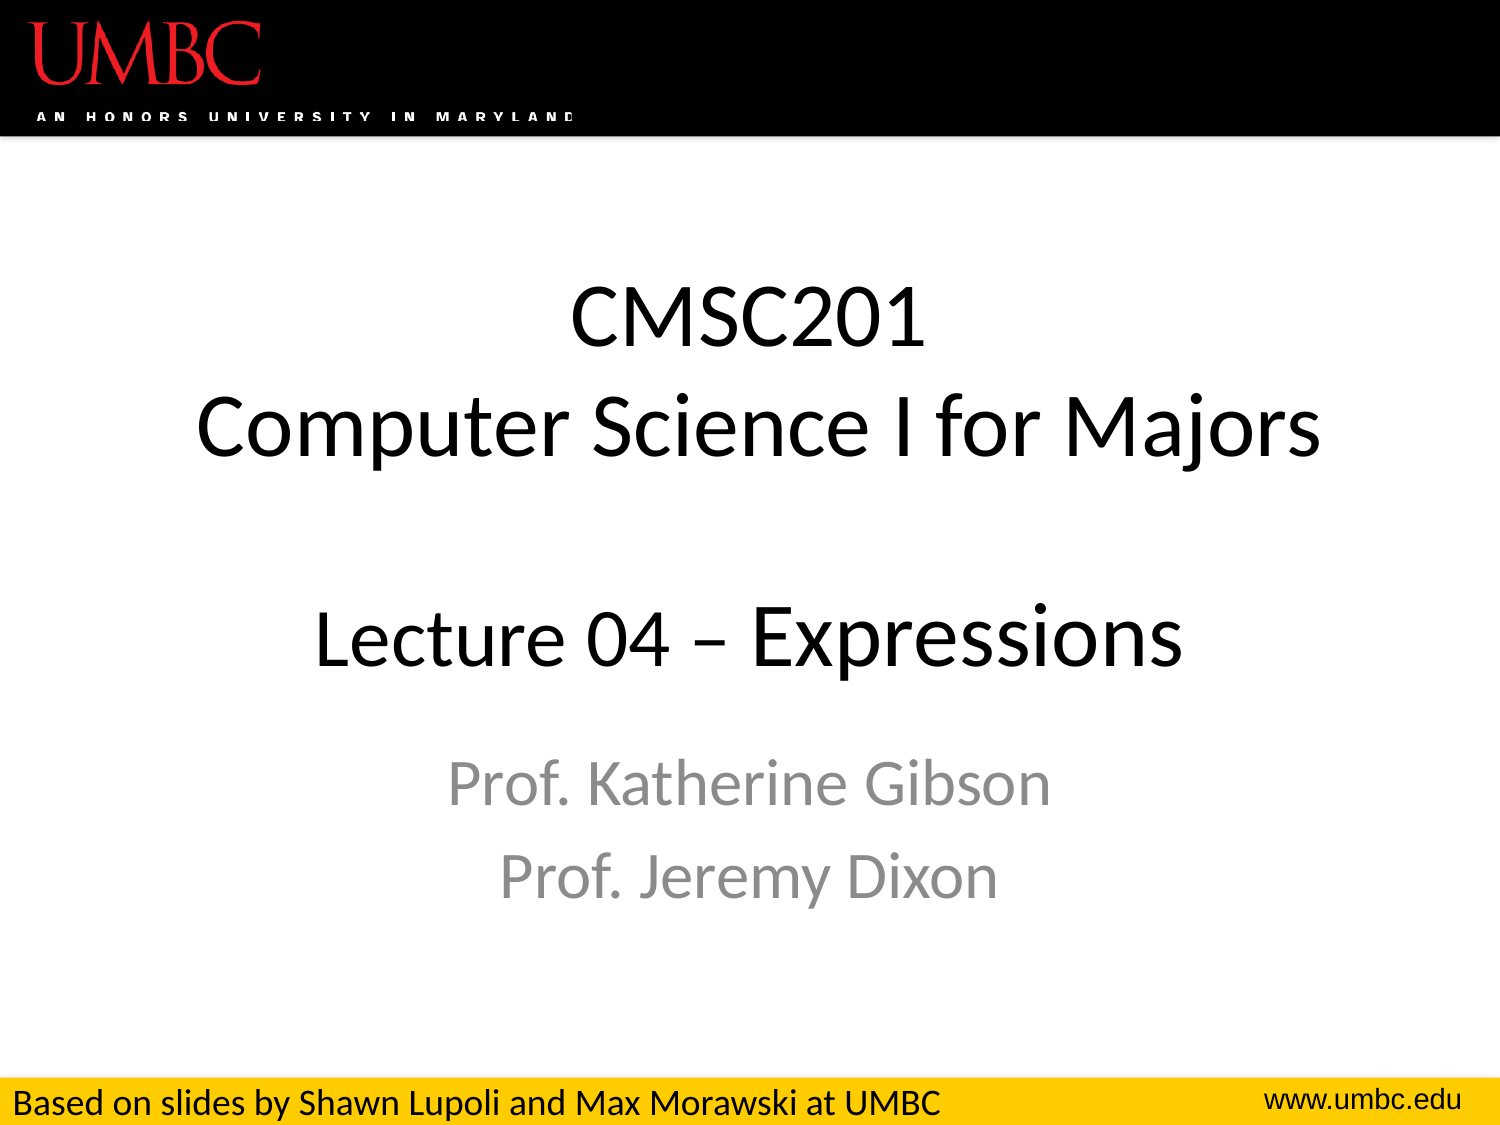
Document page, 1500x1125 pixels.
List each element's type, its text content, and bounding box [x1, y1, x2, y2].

text_box Based on slides by Shawn Lupoli and Max Morawski at UMBC [0, 1070, 1009, 1125]
title CMSC201 Computer Science I for Majors Lecture 04 – Expressions [112, 349, 1388, 591]
subtitle Prof. Katherine Gibson Prof. Jeremy Dixon [225, 637, 1275, 925]
